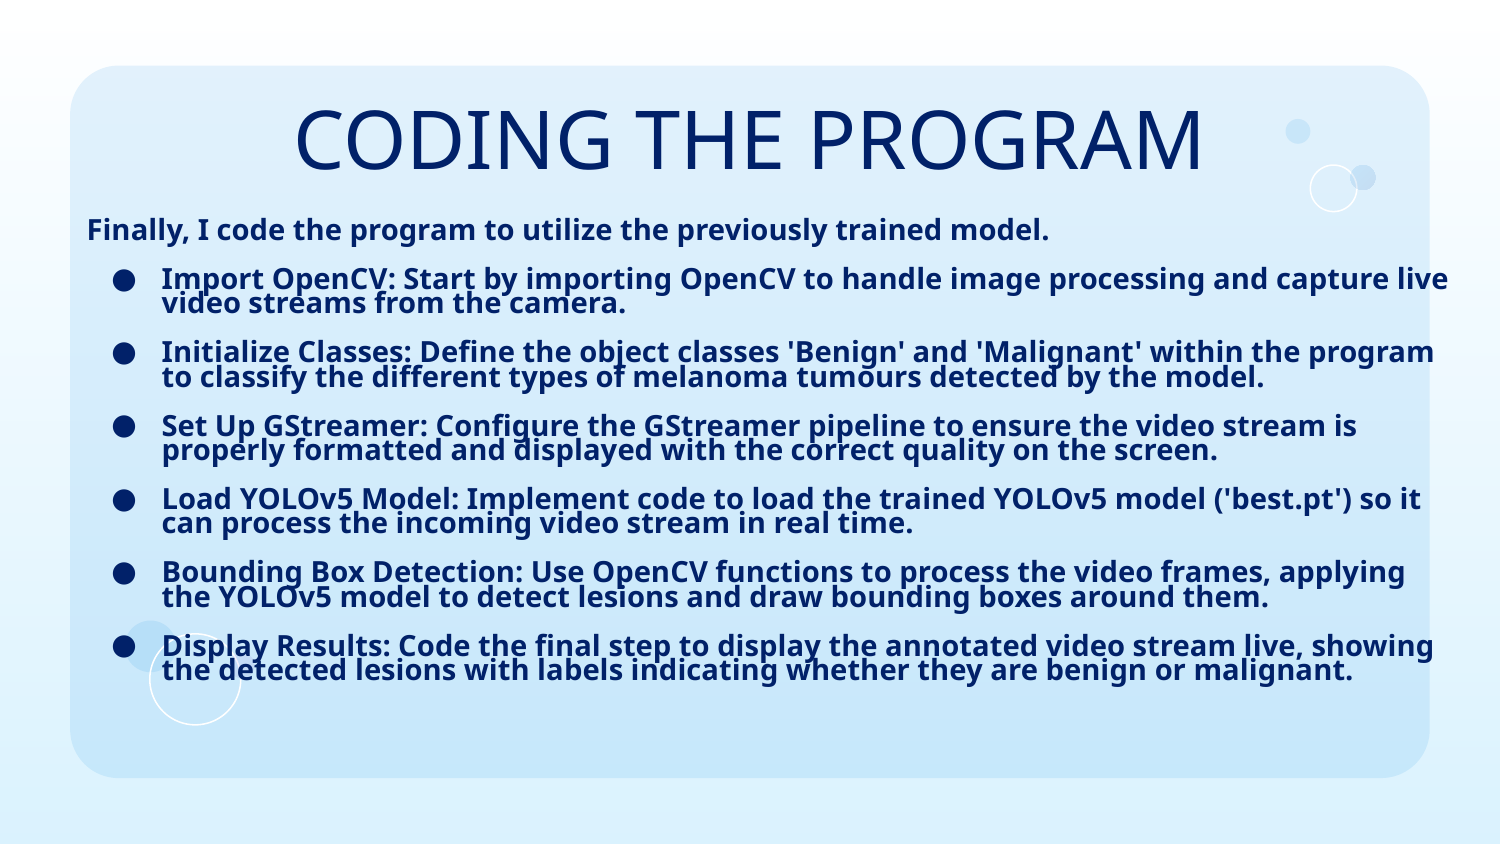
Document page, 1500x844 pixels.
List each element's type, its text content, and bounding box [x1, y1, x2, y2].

title CODING THE PROGRAM [118, 72, 1382, 167]
list Finally, I code the program to utilize the previously trained model. Import OpenCV: Start by importing OpenCV to handle image processing and capture live video streams from the camera. Initialize Classes: Define the object classes 'Benign' and 'Malignant' within the program to classify the different types of melanoma tumours detected by the model. Set Up GStreamer: Configure the GStreamer pipeline to ensure the video stream is properly formatted and displayed with the correct quality on the screen. Load YOLOv5 Model: Implement code to load the trained YOLOv5 model ('best.pt') so it can process the incoming video stream in real time. Bounding Box Detection: Use OpenCV functions to process the video frames, applying the YOLOv5 model to detect lesions and draw bounding boxes around them. Display Results: Code the final step to display the annotated video stream live, showing the detected lesions with labels indicating whether they are benign or malignant. [71, 206, 1469, 844]
